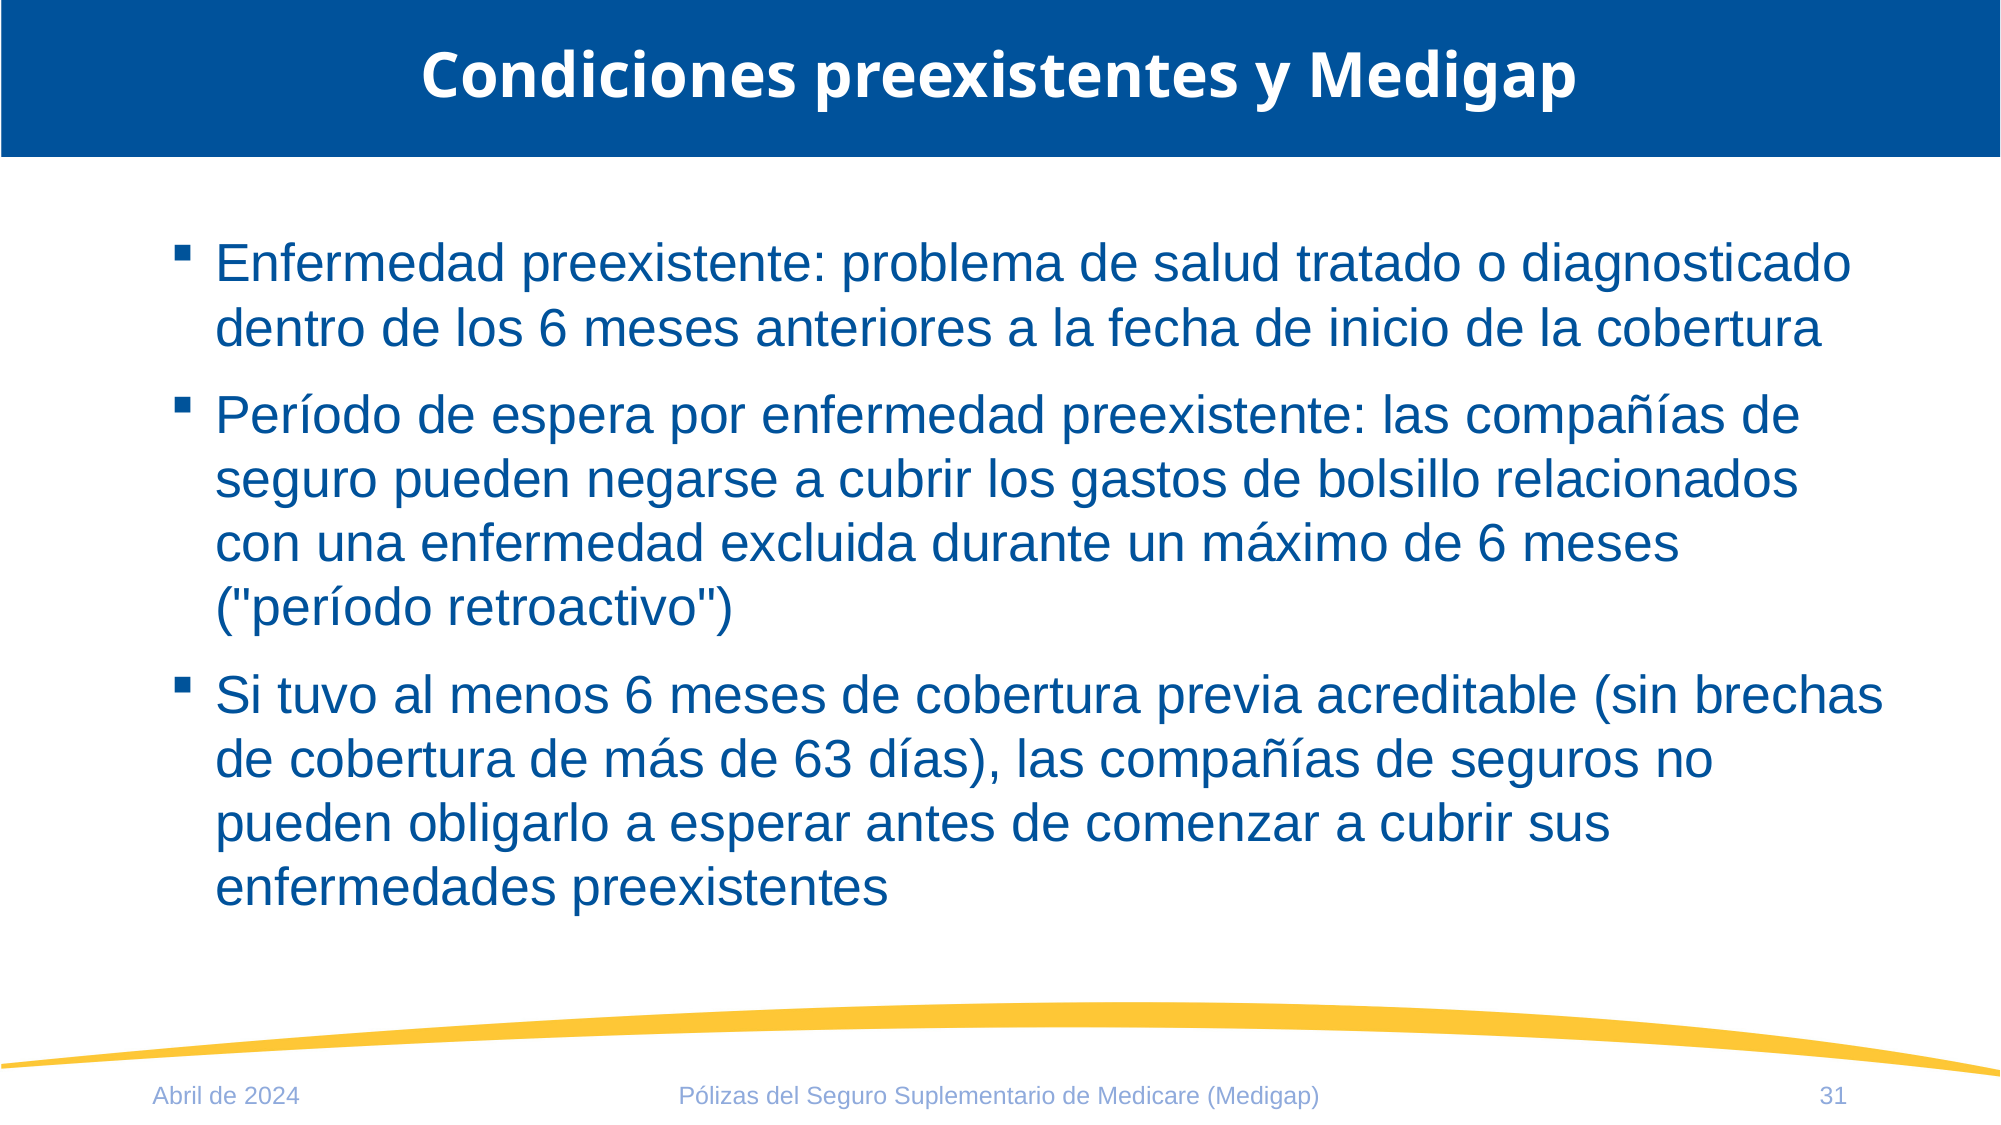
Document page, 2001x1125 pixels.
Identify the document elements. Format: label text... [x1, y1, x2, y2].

title Condiciones preexistentes y Medigap [0, 0, 2000, 154]
slide_number 31 [1412, 1065, 1863, 1125]
footer Pólizas del Seguro Suplementario de Medicare (Medigap) [662, 1065, 1338, 1125]
slide_number Abril de 2024 [137, 1065, 588, 1125]
list Enfermedad preexistente: problema de salud tratado o diagnosticado dentro de los 6 meses anteriores a la fecha de inicio de la cobertura Período de espera por enfermedad preexistente: las compañías de seguro pueden negarse a cubrir los gastos de bolsillo relacionados con una enfermedad excluida durante un máximo de 6 meses ("período retroactivo") Si tuvo al menos 6 meses de cobertura previa acreditable (sin brechas de cobertura de más de 63 días), las compañías de seguros no pueden obligarlo a esperar antes de comenzar a cubrir sus enfermedades preexistentes [155, 220, 1902, 978]
picture [0, 0, 2001, 1125]
